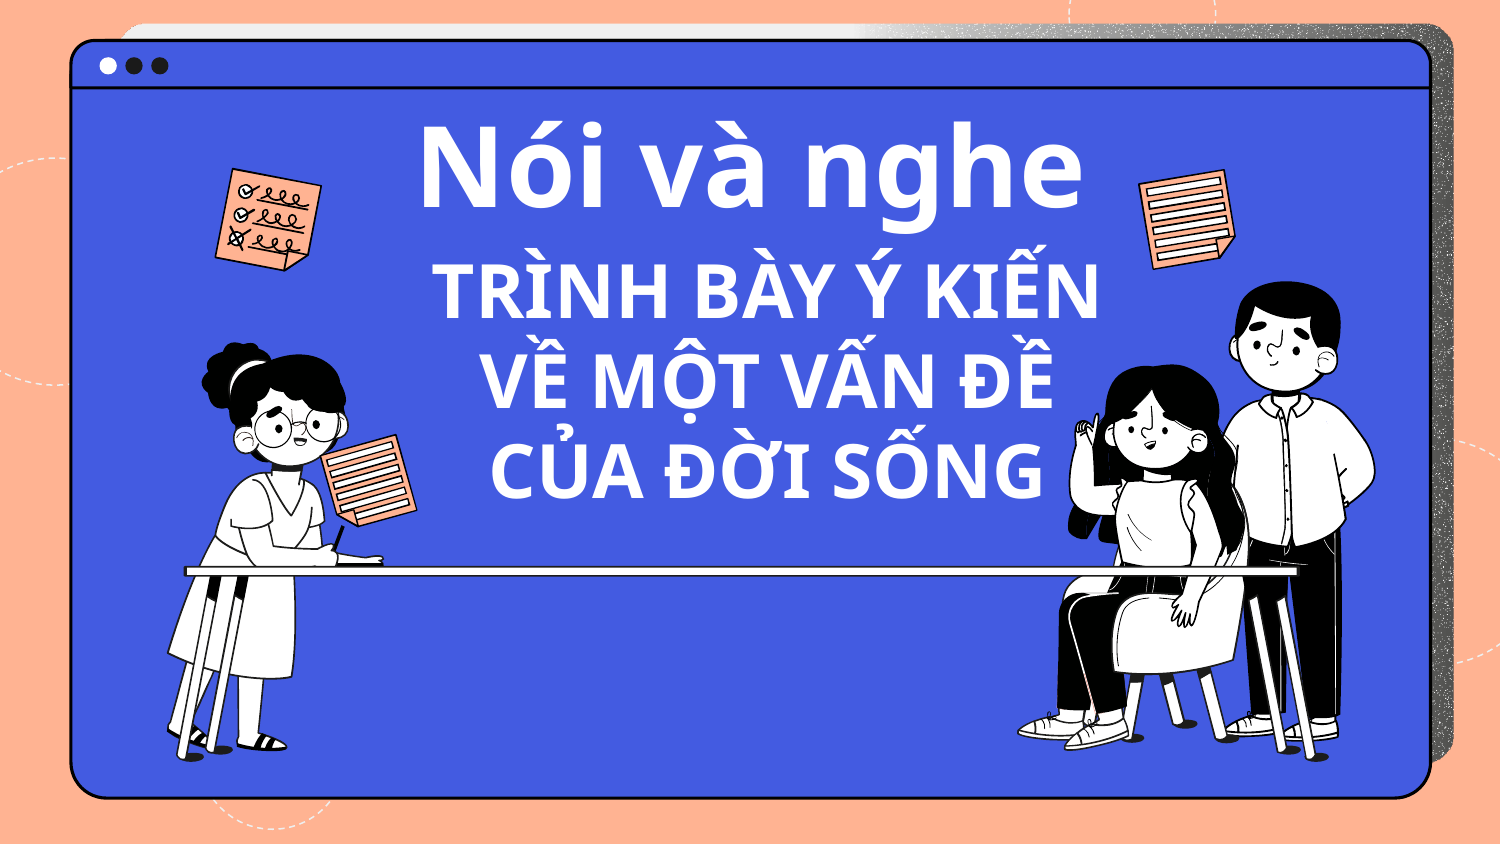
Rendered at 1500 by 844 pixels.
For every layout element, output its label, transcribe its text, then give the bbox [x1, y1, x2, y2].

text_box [1165, 281, 1381, 742]
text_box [159, 342, 388, 752]
picture [117, 23, 1454, 763]
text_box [324, 436, 415, 529]
text_box TRÌNH BÀY Ý KIẾN VỀ MỘT VẤN ĐỀ CỦA ĐỜI SỐNG [380, 235, 1156, 521]
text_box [175, 565, 1330, 763]
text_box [214, 167, 323, 272]
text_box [1016, 364, 1257, 564]
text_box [1137, 168, 1237, 271]
title Nói và nghe [396, 81, 1105, 235]
